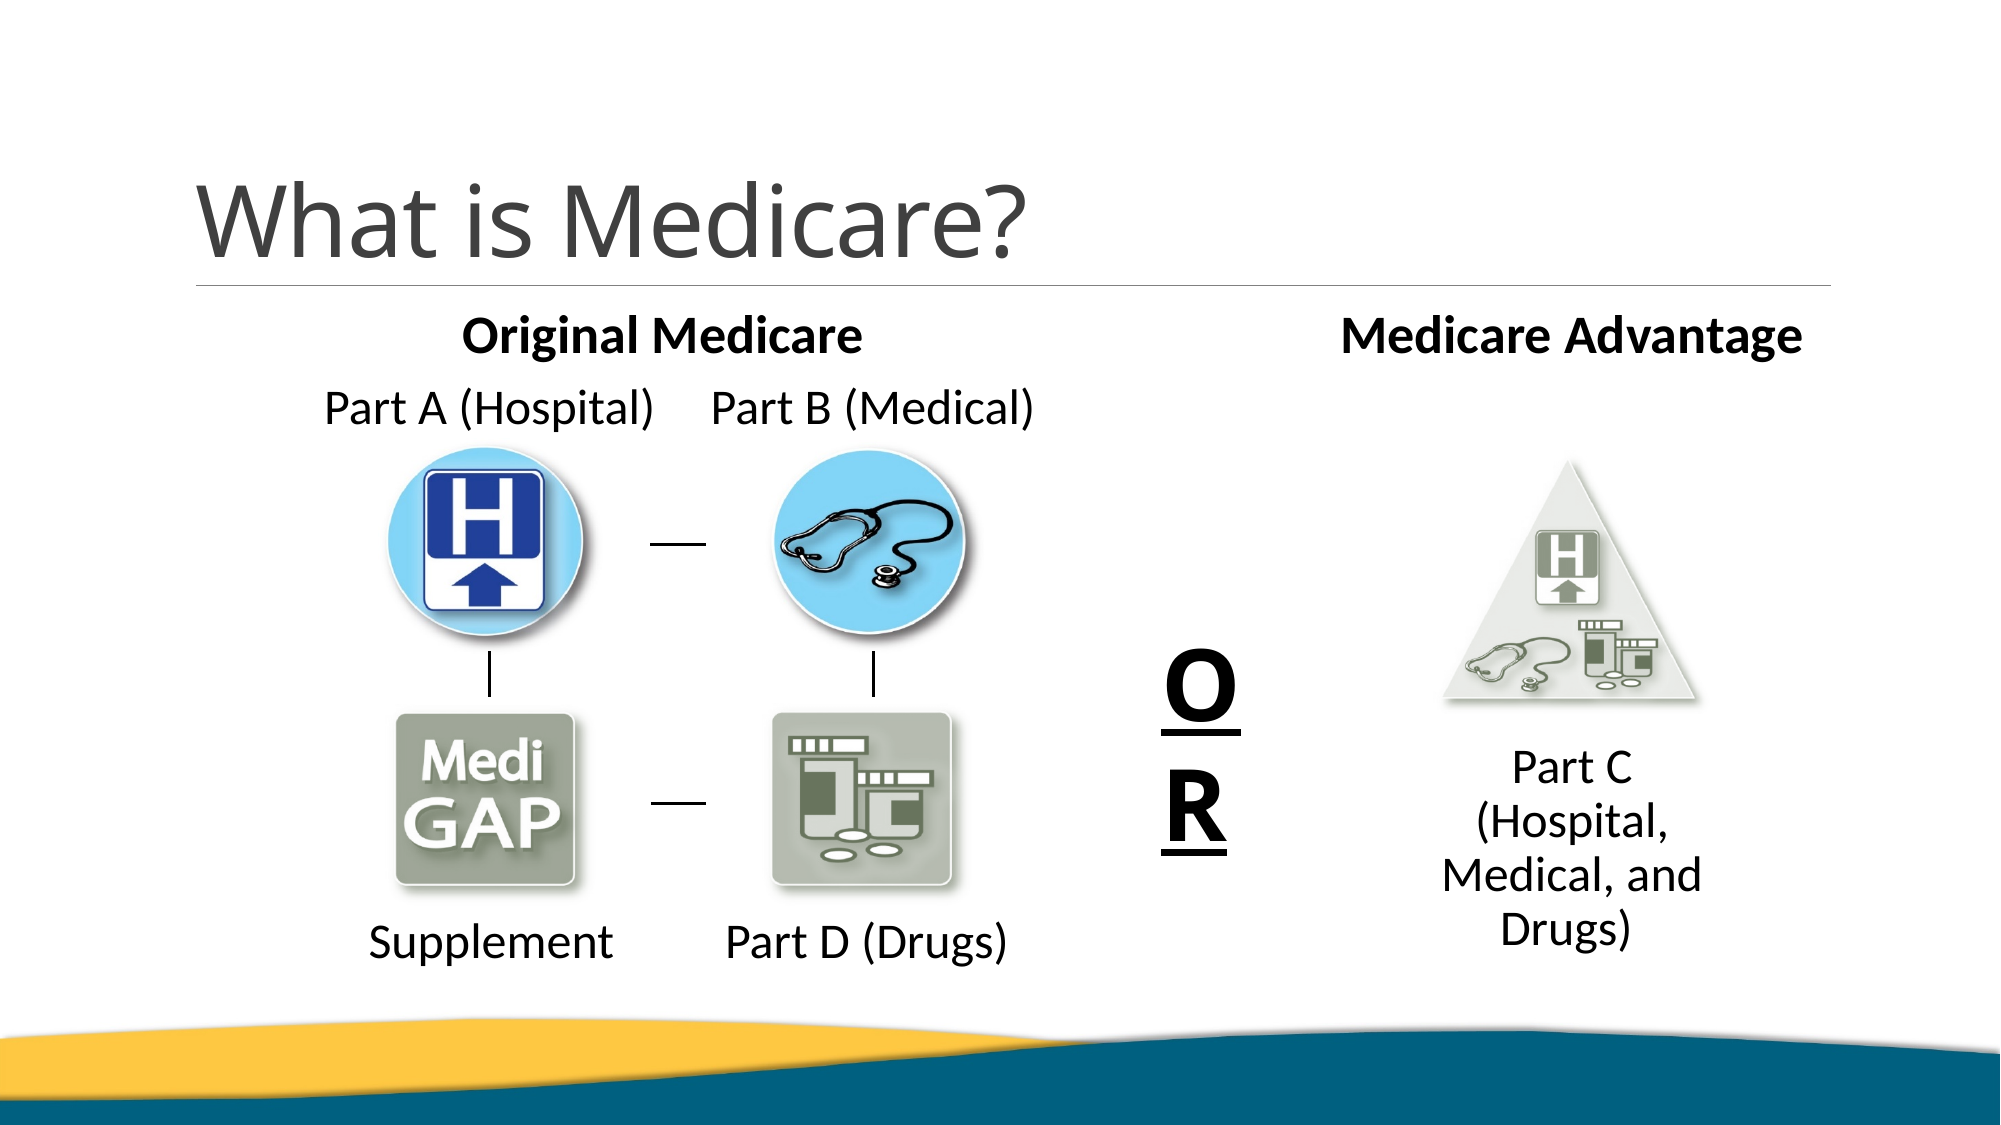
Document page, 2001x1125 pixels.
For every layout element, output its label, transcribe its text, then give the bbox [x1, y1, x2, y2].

picture [761, 702, 973, 907]
text_box Original Medicare [179, 292, 1147, 373]
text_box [1387, 450, 1757, 967]
title What is Medicare? [180, 47, 1830, 285]
picture [0, 956, 2000, 1101]
picture [377, 438, 604, 657]
text_box OR [1146, 613, 1315, 869]
text_box Part D (Drugs) [699, 901, 1036, 977]
picture [760, 439, 987, 655]
text_box Part B (Medical) [678, 373, 1068, 442]
text_box Supplement [335, 901, 648, 977]
text_box Medicare Advantage [1314, 291, 1830, 372]
text_box Part A (Hospital) [303, 373, 676, 442]
picture [384, 703, 596, 907]
